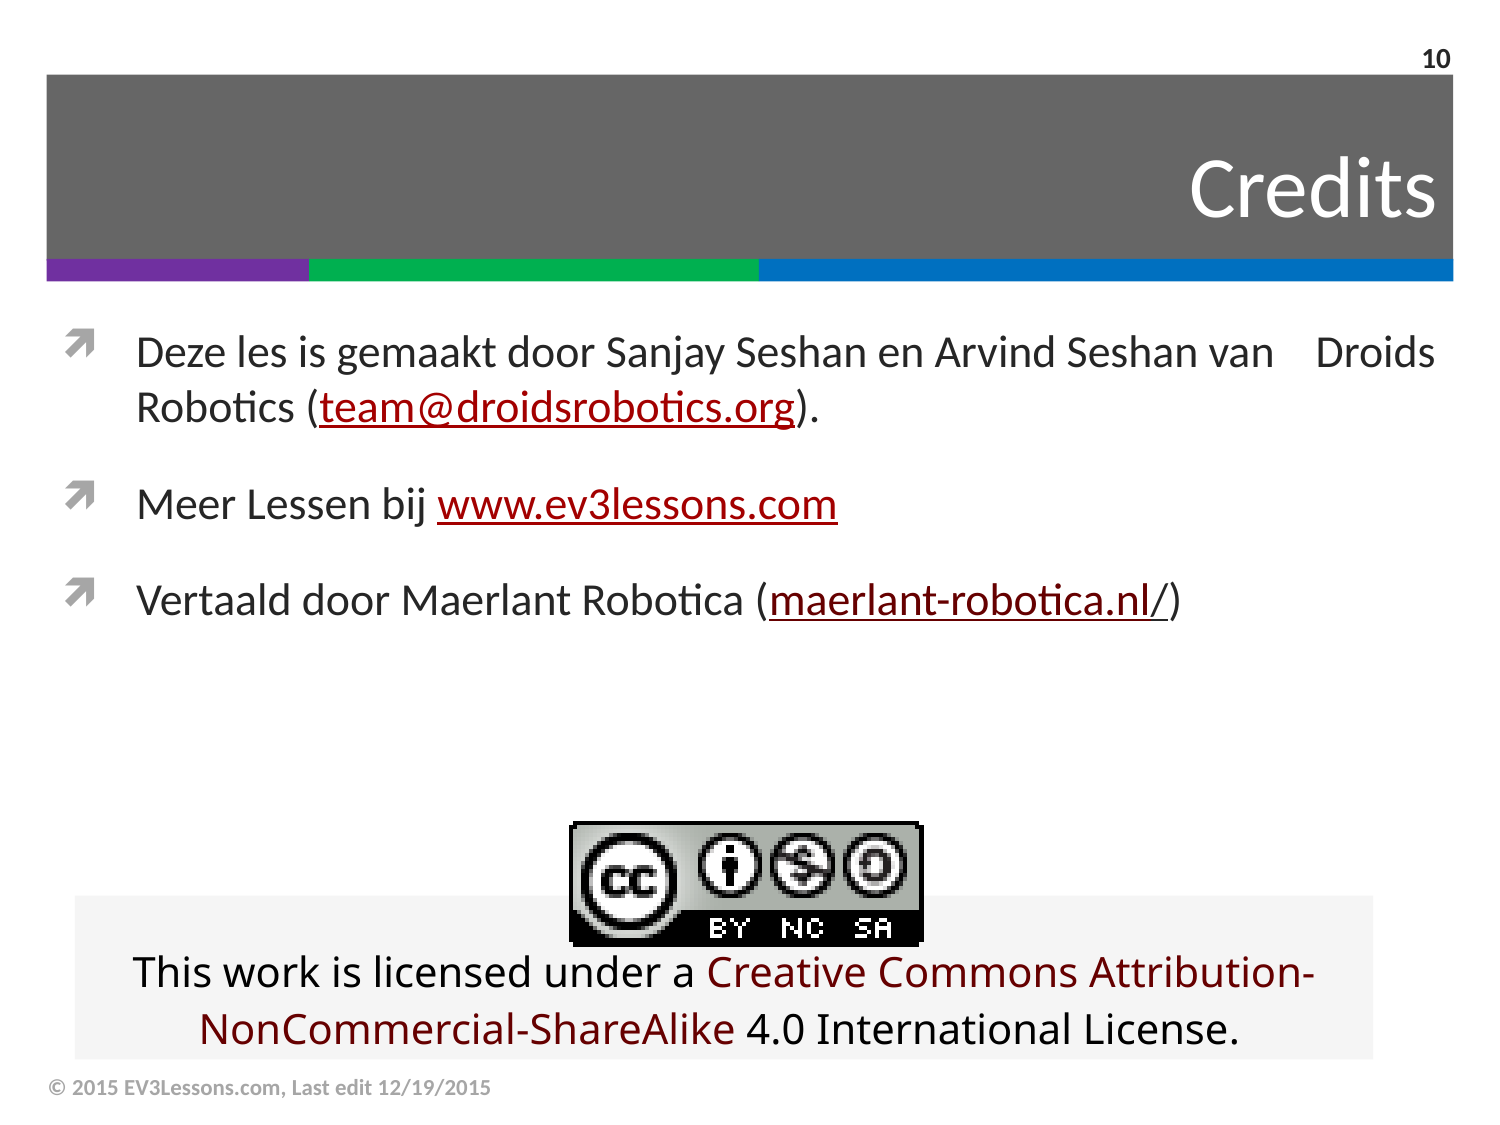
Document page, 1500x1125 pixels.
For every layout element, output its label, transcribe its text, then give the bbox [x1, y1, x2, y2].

text_box This work is licensed under a Creative Commons Attribution-NonCommercial-ShareAlike 4.0 International License. [74, 895, 1374, 1060]
title Credits [46, 103, 1454, 263]
footer © 2015 EV3Lessons.com, Last edit 12/19/2015 [32, 1055, 1038, 1116]
list Deze les is gemaakt door Sanjay Seshan en Arvind Seshan van Droids Robotics (team@droidsrobotics.org). Meer Lessen bij www.ev3lessons.com Vertaald door Maerlant Robotica (maerlant-robotica.nl/) [46, 314, 1454, 902]
slide_number 10 [1362, 27, 1466, 87]
picture [568, 821, 925, 948]
